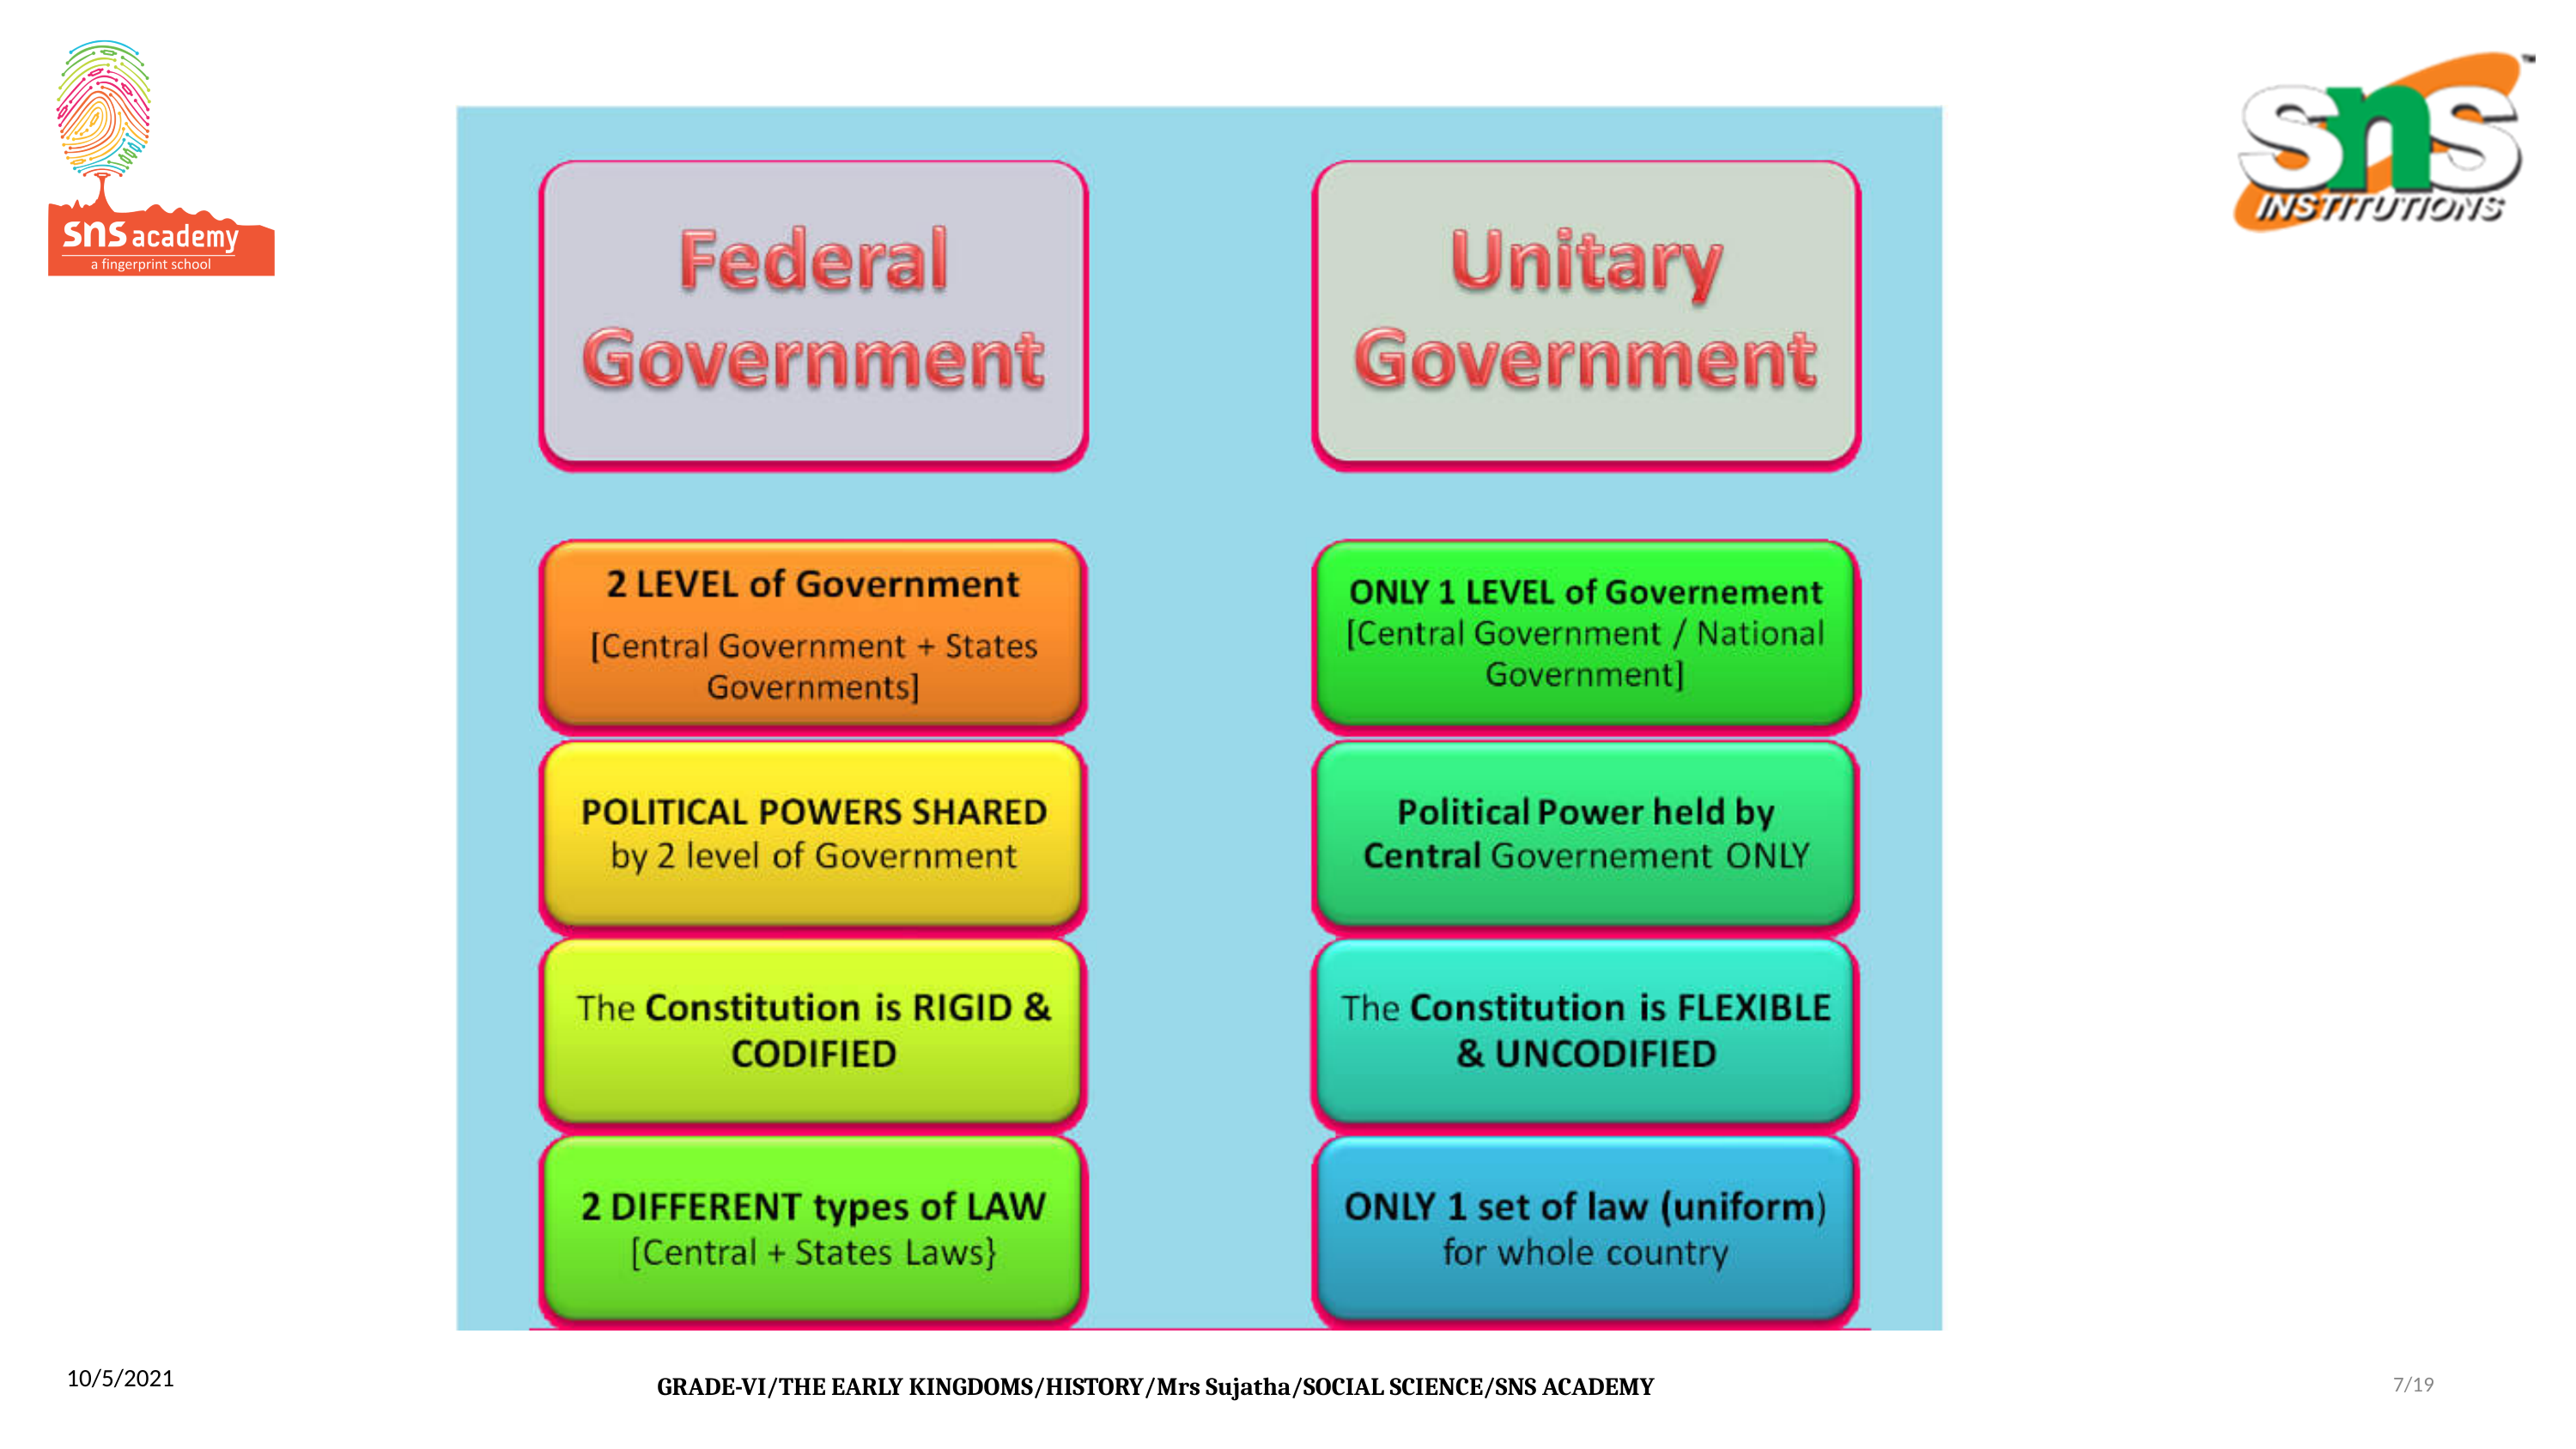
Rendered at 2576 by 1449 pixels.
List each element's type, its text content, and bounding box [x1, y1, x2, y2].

picture [2233, 50, 2536, 233]
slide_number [53, 1350, 355, 1403]
slide_number ‹#›/19 [2146, 1357, 2447, 1410]
picture [454, 104, 1948, 1331]
picture [38, 33, 280, 285]
footer GRADE-VI/THE EARLY KINGDOMS/HISTORY/Mrs Sujatha/SOCIAL SCIENCE/SNS ACADEMY [542, 1357, 1771, 1414]
